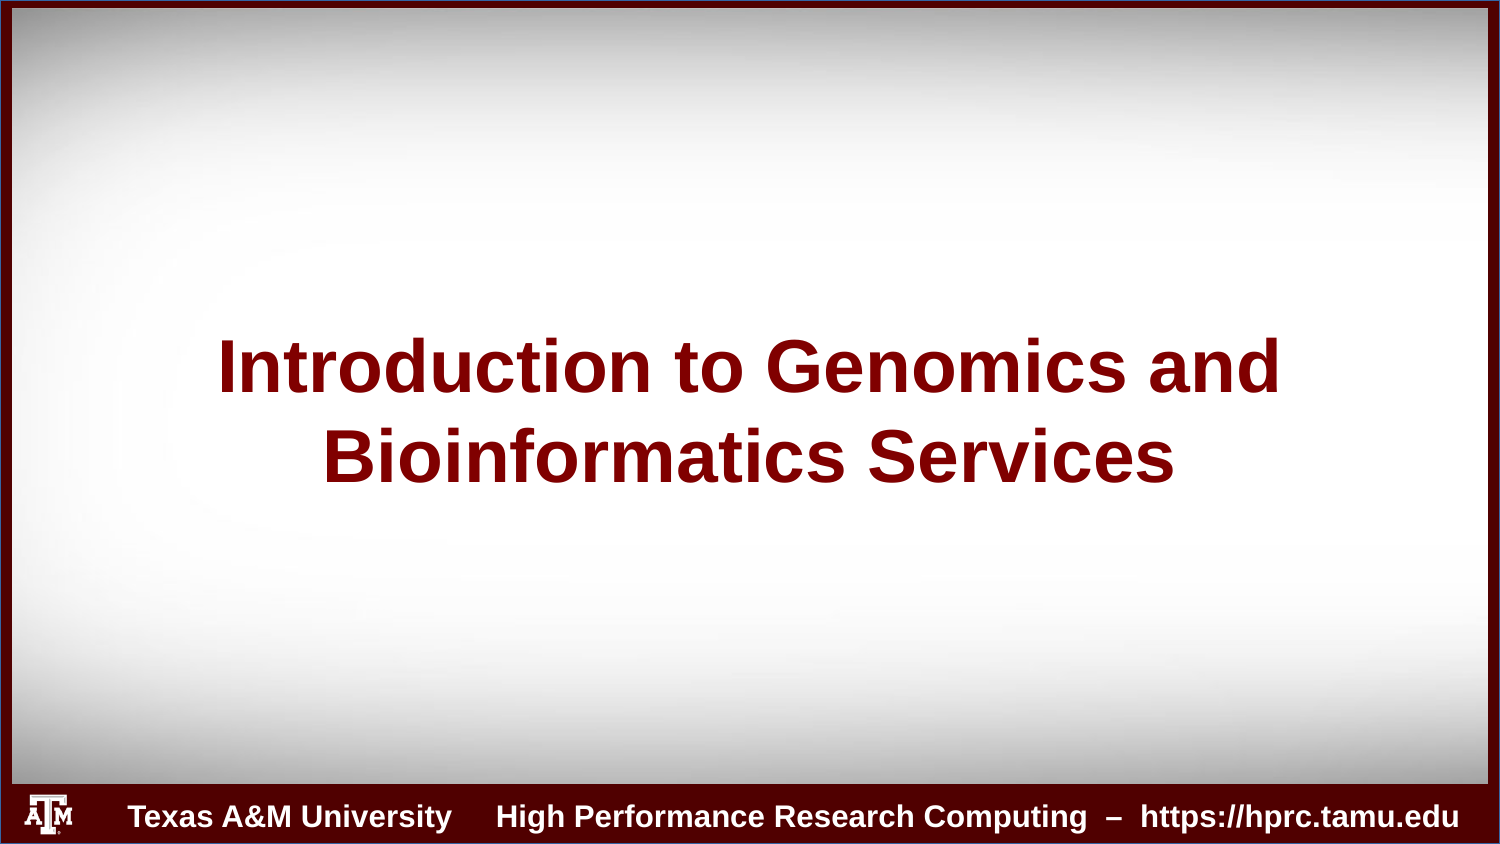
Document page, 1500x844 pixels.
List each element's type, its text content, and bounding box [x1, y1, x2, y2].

text_box Introduction to Genomics and Bioinformatics Services [112, 312, 1388, 503]
picture [0, 8, 1488, 844]
